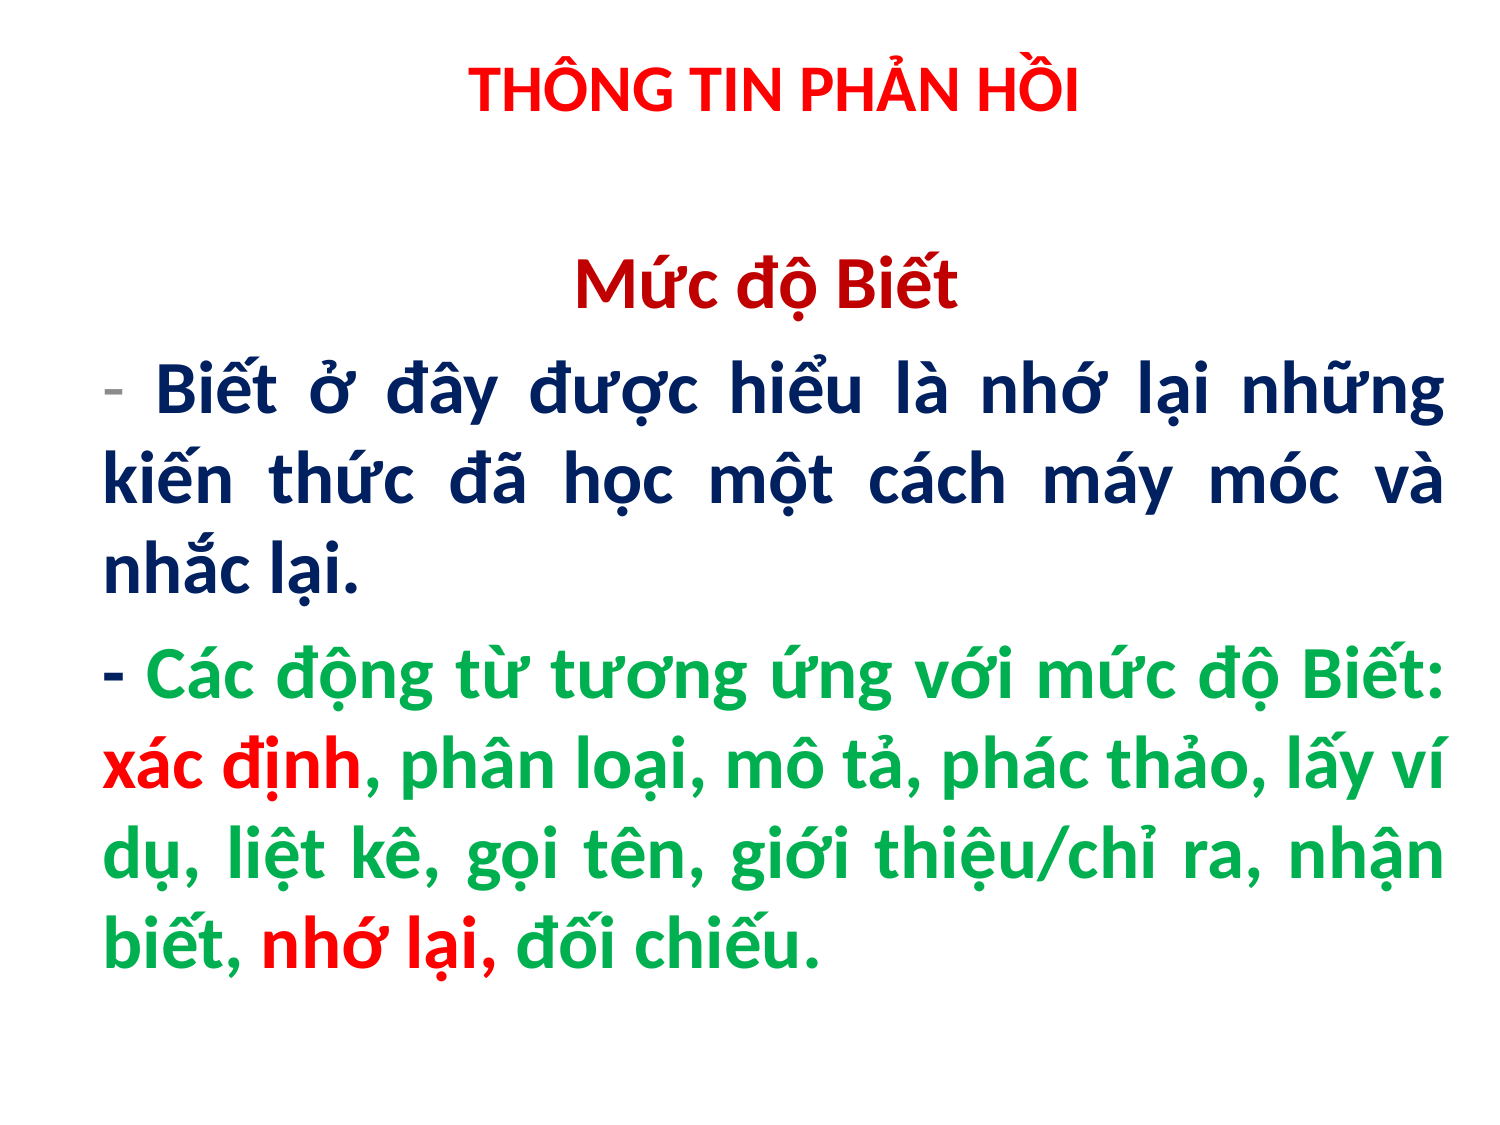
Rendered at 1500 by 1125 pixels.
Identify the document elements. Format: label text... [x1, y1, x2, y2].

subtitle THÔNG TIN PHẢN HỒI Mức độ Biết - Biết ở đây được hiểu là nhớ lại những kiến thức đã học một cách máy móc và nhắc lại. - Các động từ tương ứng với mức độ Biết: xác định, phân loại, mô tả, phác thảo, lấy ví dụ, liệt kê, gọi tên, giới thiệu/chỉ ra, nhận biết, nhớ lại, đối chiếu. [87, 37, 1463, 1063]
